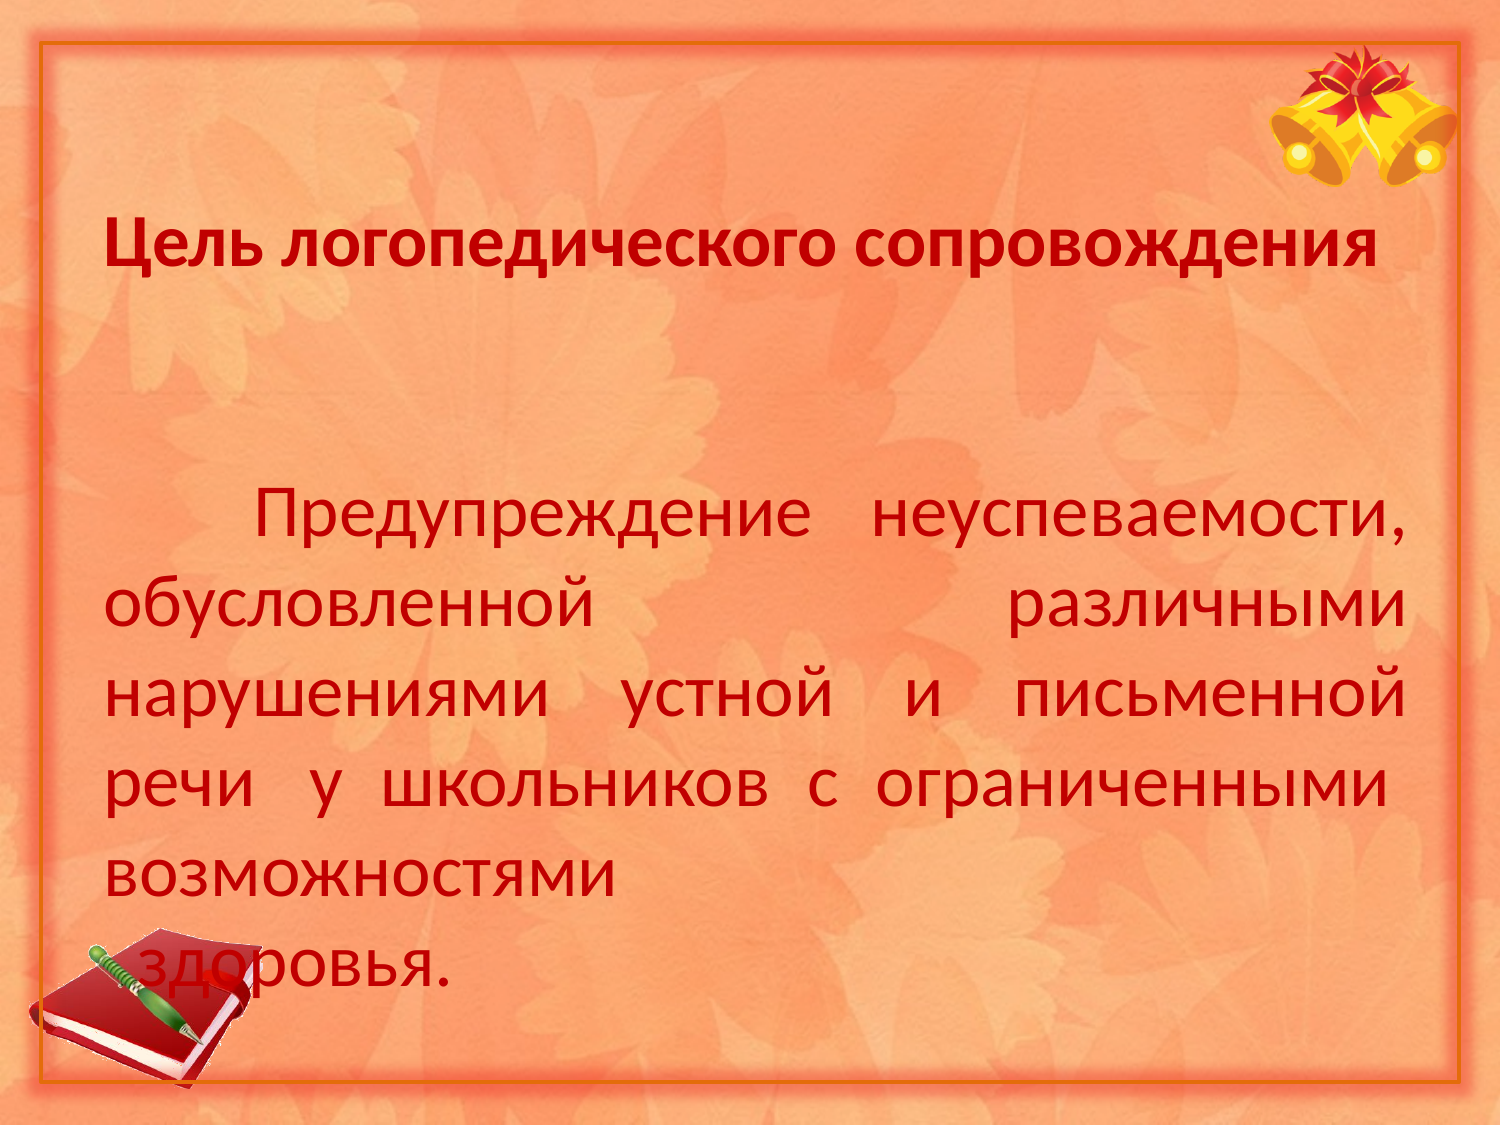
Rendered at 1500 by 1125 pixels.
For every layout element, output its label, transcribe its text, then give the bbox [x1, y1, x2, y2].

text_box Цель логопедического сопровождения Предупреждение неуспеваемости, обусловленной различными нарушениями устной и письменной речи у школьников с ограниченными возможностями здоровья. [88, 184, 1424, 1010]
picture [59, 928, 263, 1066]
picture [1269, 60, 1442, 187]
